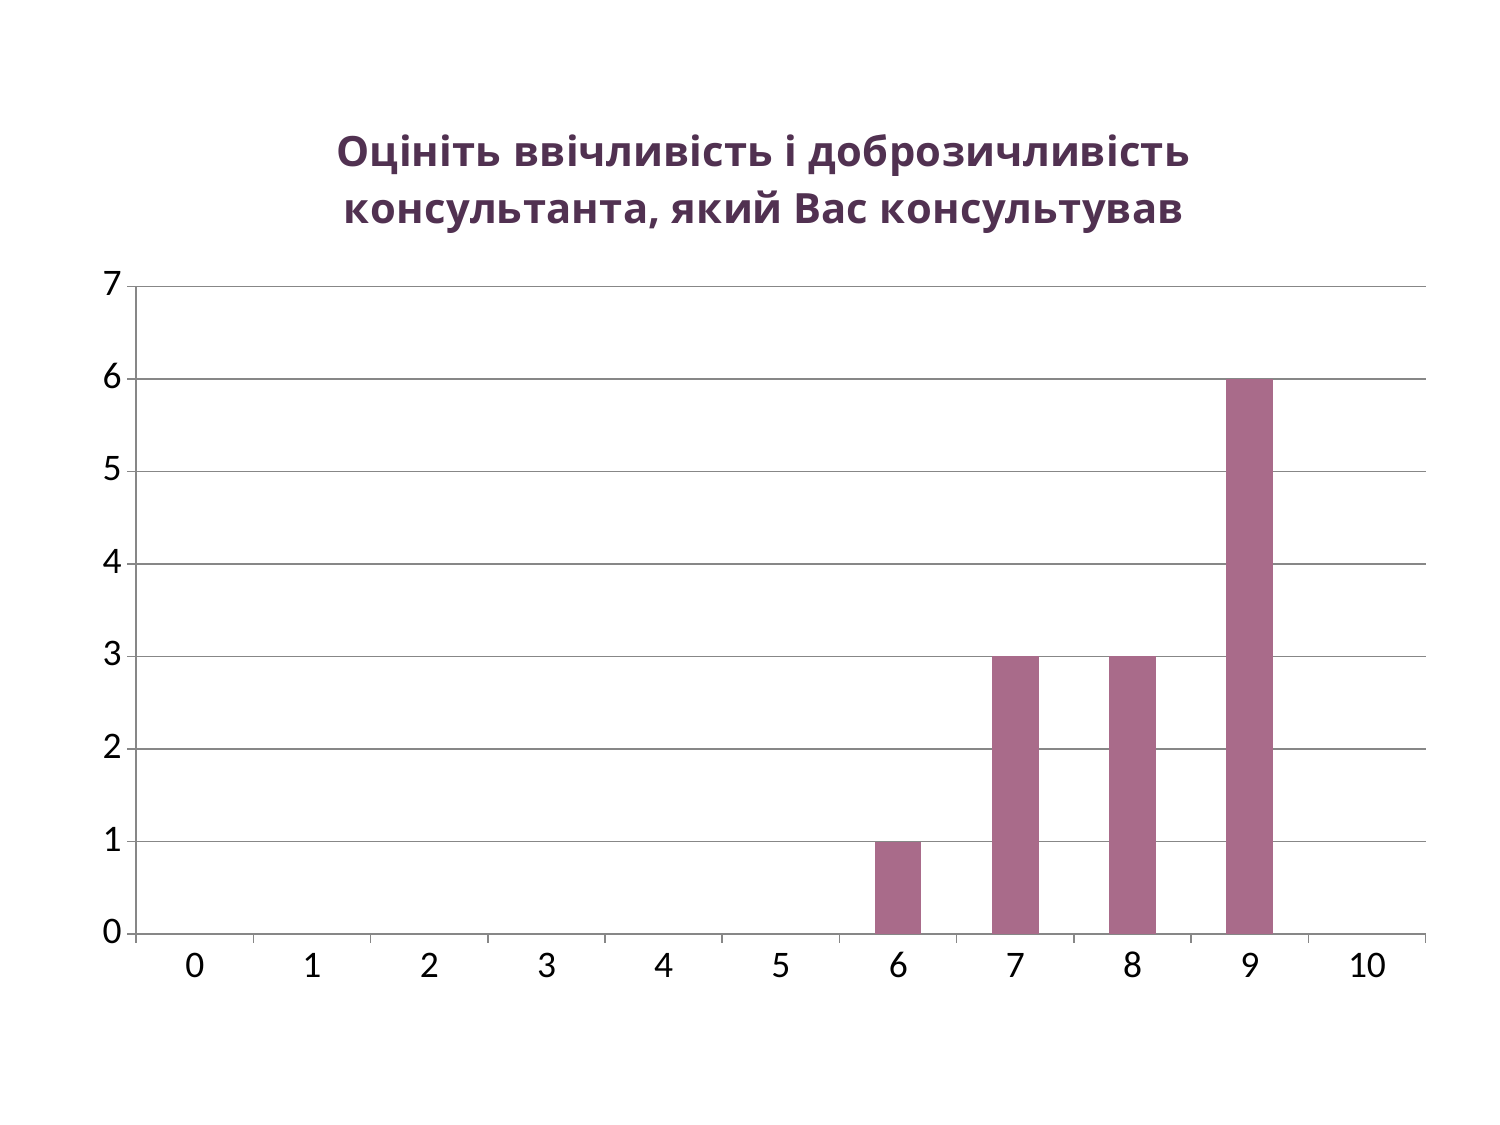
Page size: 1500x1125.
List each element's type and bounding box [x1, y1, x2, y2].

chart [74, 81, 1454, 1006]
